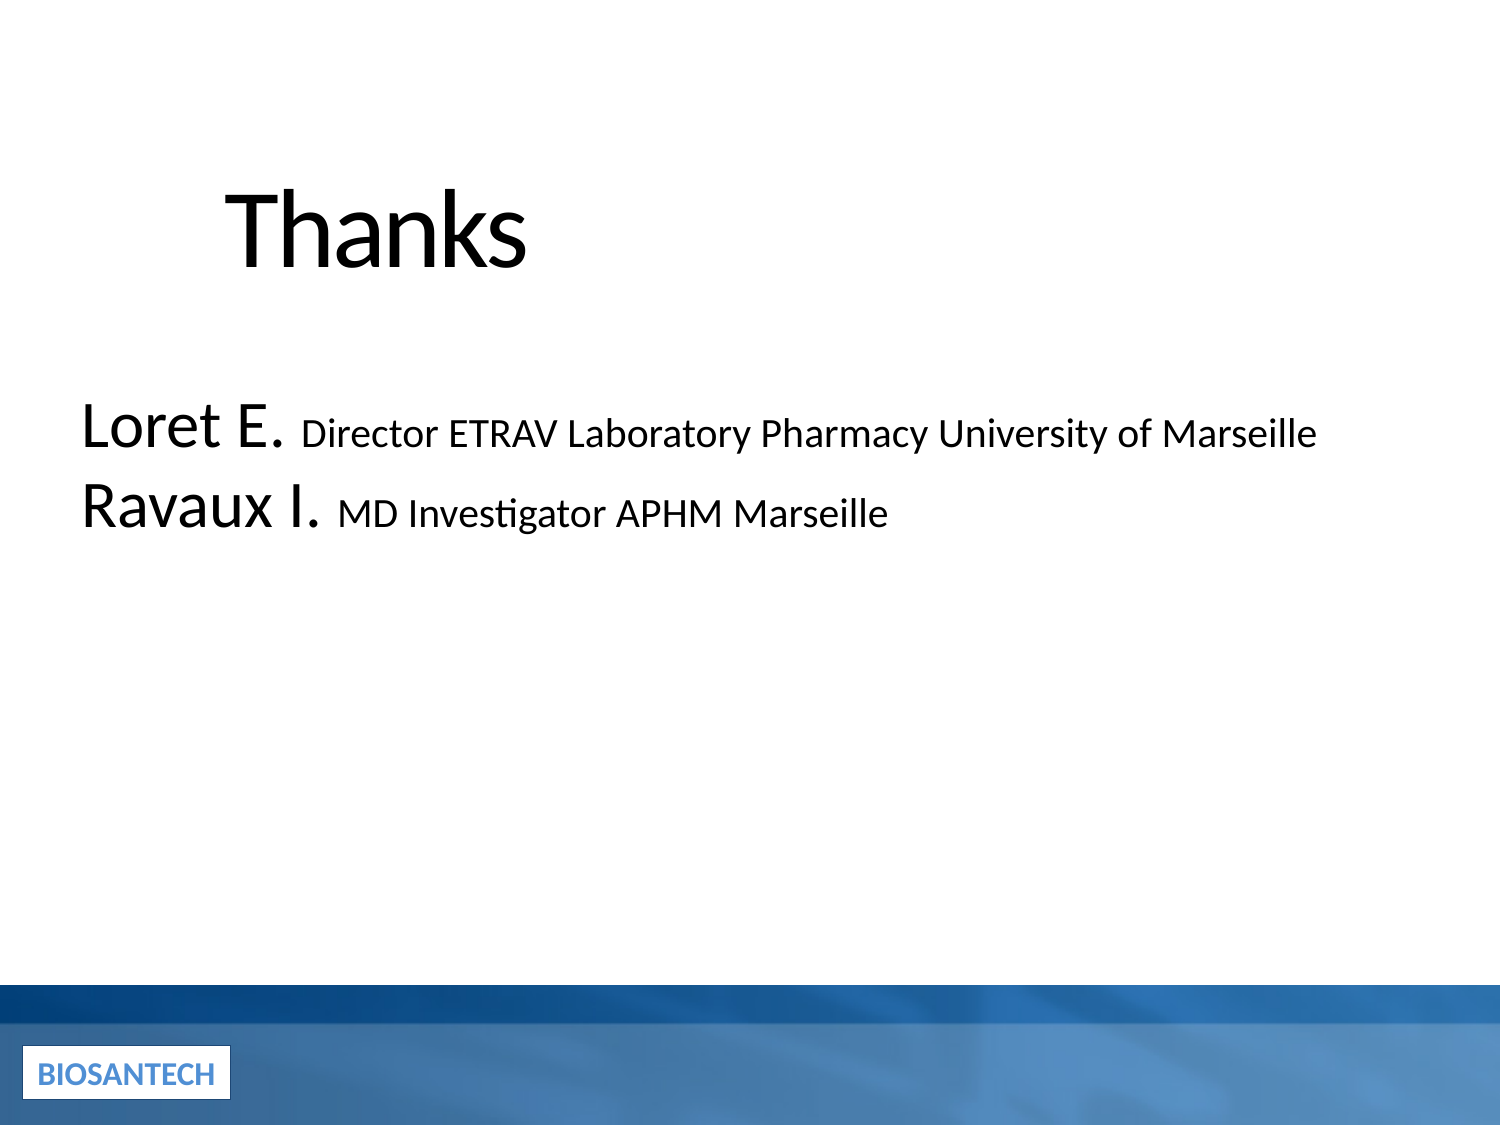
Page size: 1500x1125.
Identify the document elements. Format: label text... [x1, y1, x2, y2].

title Thanks [224, 106, 1380, 357]
picture [0, 985, 1500, 1125]
text_box Loret E. Director ETRAV Laboratory Pharmacy University of Marseille Ravaux I. MD Investigator APHM Marseille [66, 373, 1333, 549]
